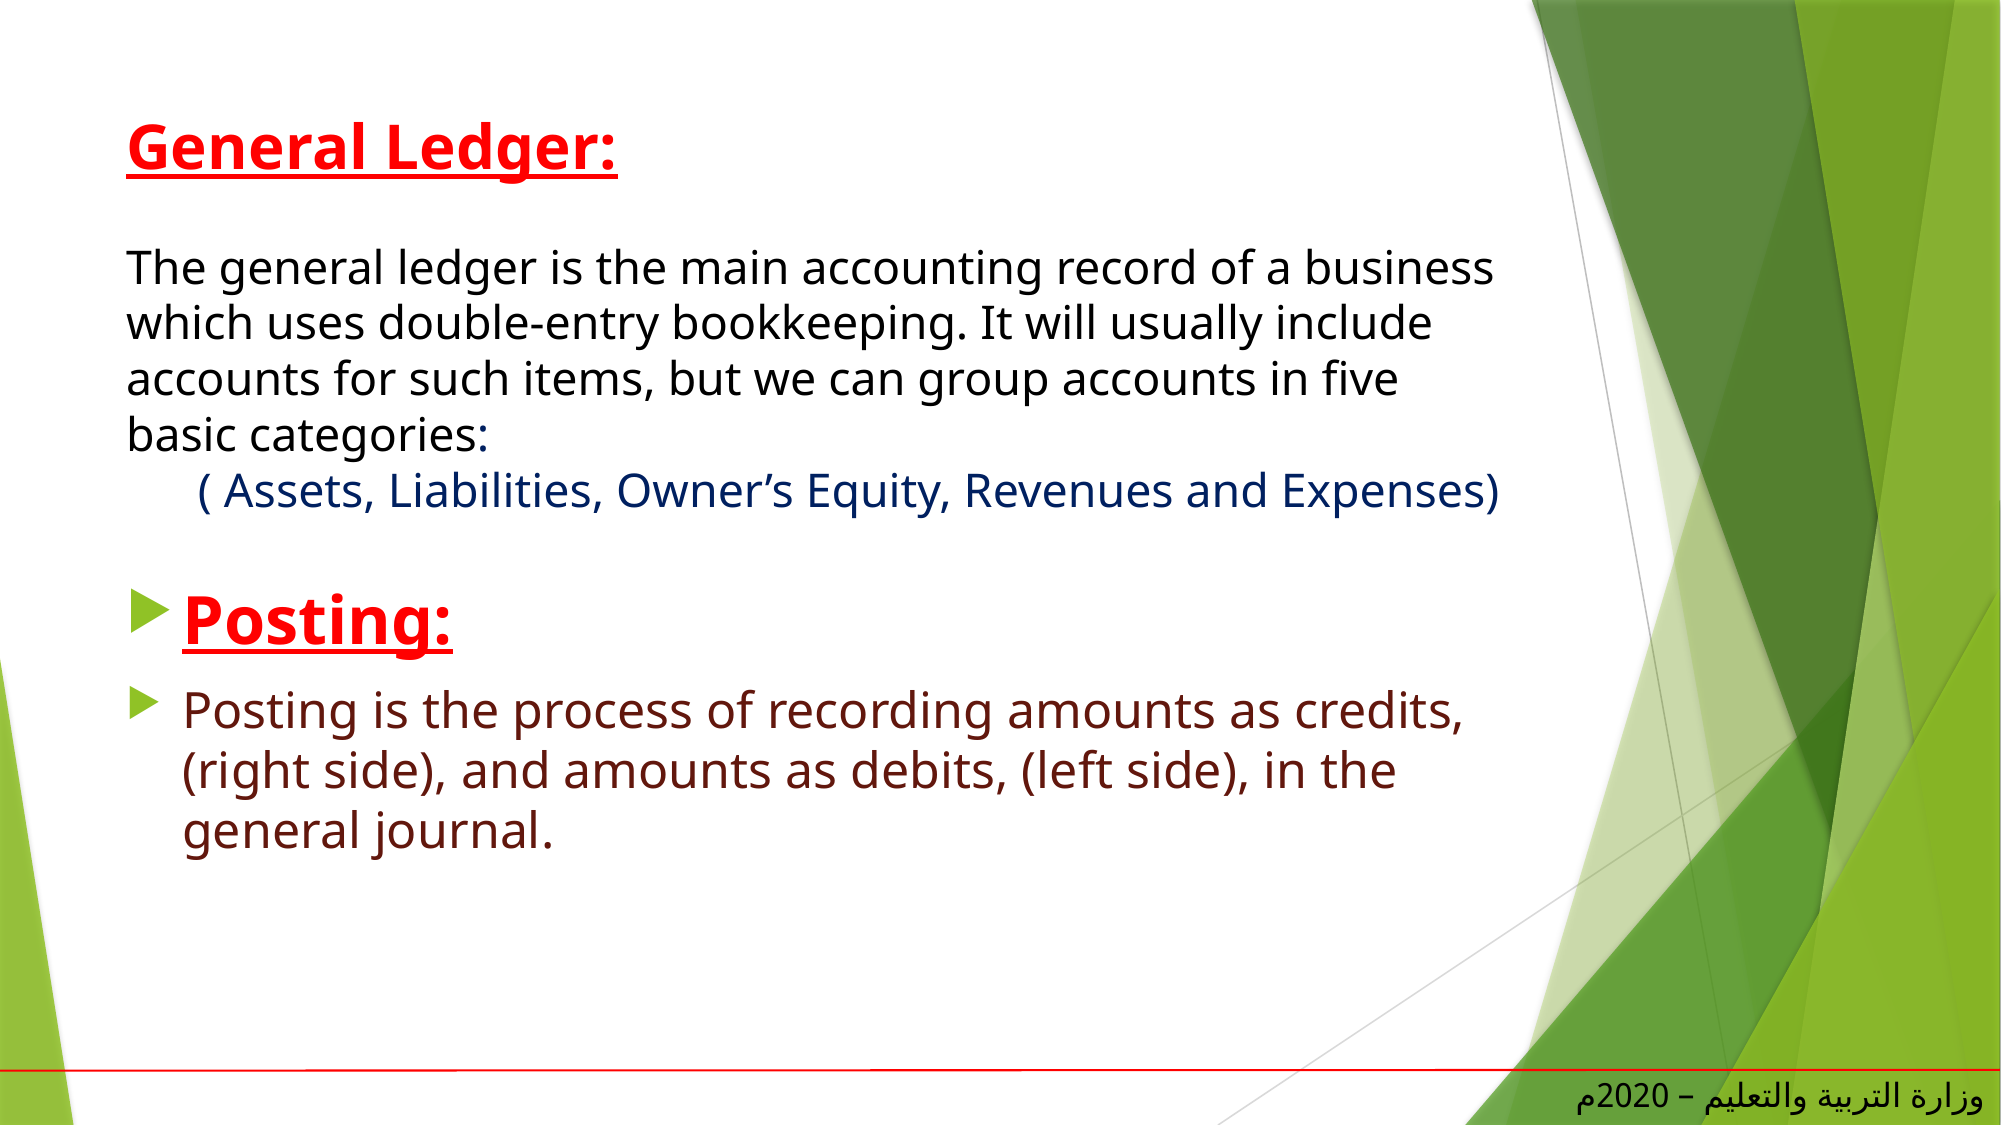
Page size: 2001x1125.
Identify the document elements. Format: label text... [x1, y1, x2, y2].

text_box وزارة التربية والتعليم – 2020م [498, 1083, 2000, 1123]
list Posting: Posting is the process of recording amounts as credits, (right side), and amounts as debits, (left side), in the general journal. [111, 570, 1522, 992]
title General Ledger: The general ledger is the main accounting record of a business which uses double-entry bookkeeping. It will usually include accounts for such items, but we can group accounts in five basic categories: ( Assets, Liabilities, Owner’s Equity, Revenues and Expenses) [111, 99, 1522, 543]
text_box وزارة التربية والتعليم – 2020م [498, 1065, 2000, 1069]
